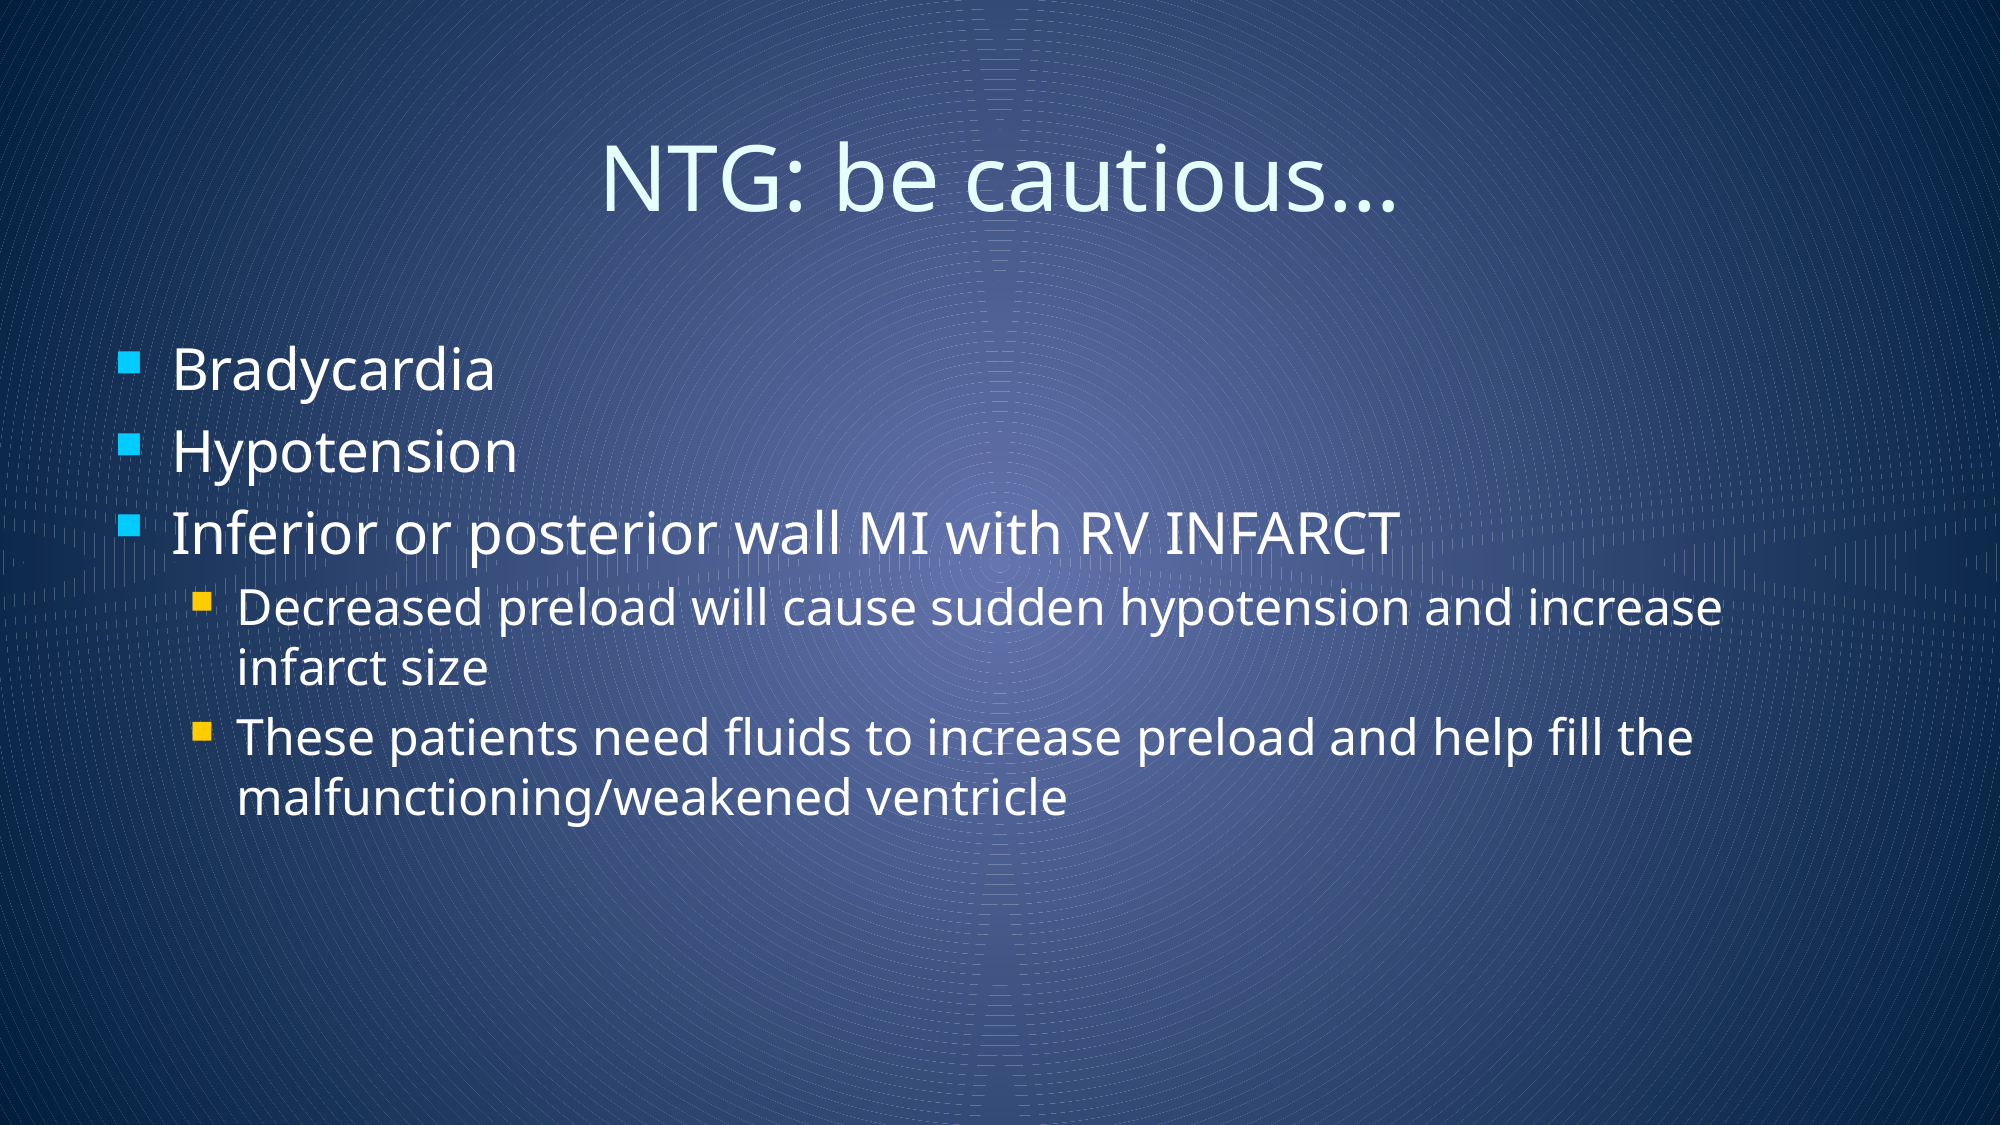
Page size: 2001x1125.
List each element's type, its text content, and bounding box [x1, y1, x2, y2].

list Bradycardia Hypotension Inferior or posterior wall MI with RV INFARCT Decreased preload will cause sudden hypotension and increase infarct size These patients need fluids to increase preload and help fill the malfunctioning/weakened ventricle [99, 324, 1901, 1001]
title NTG: be cautious… [99, 62, 1901, 288]
